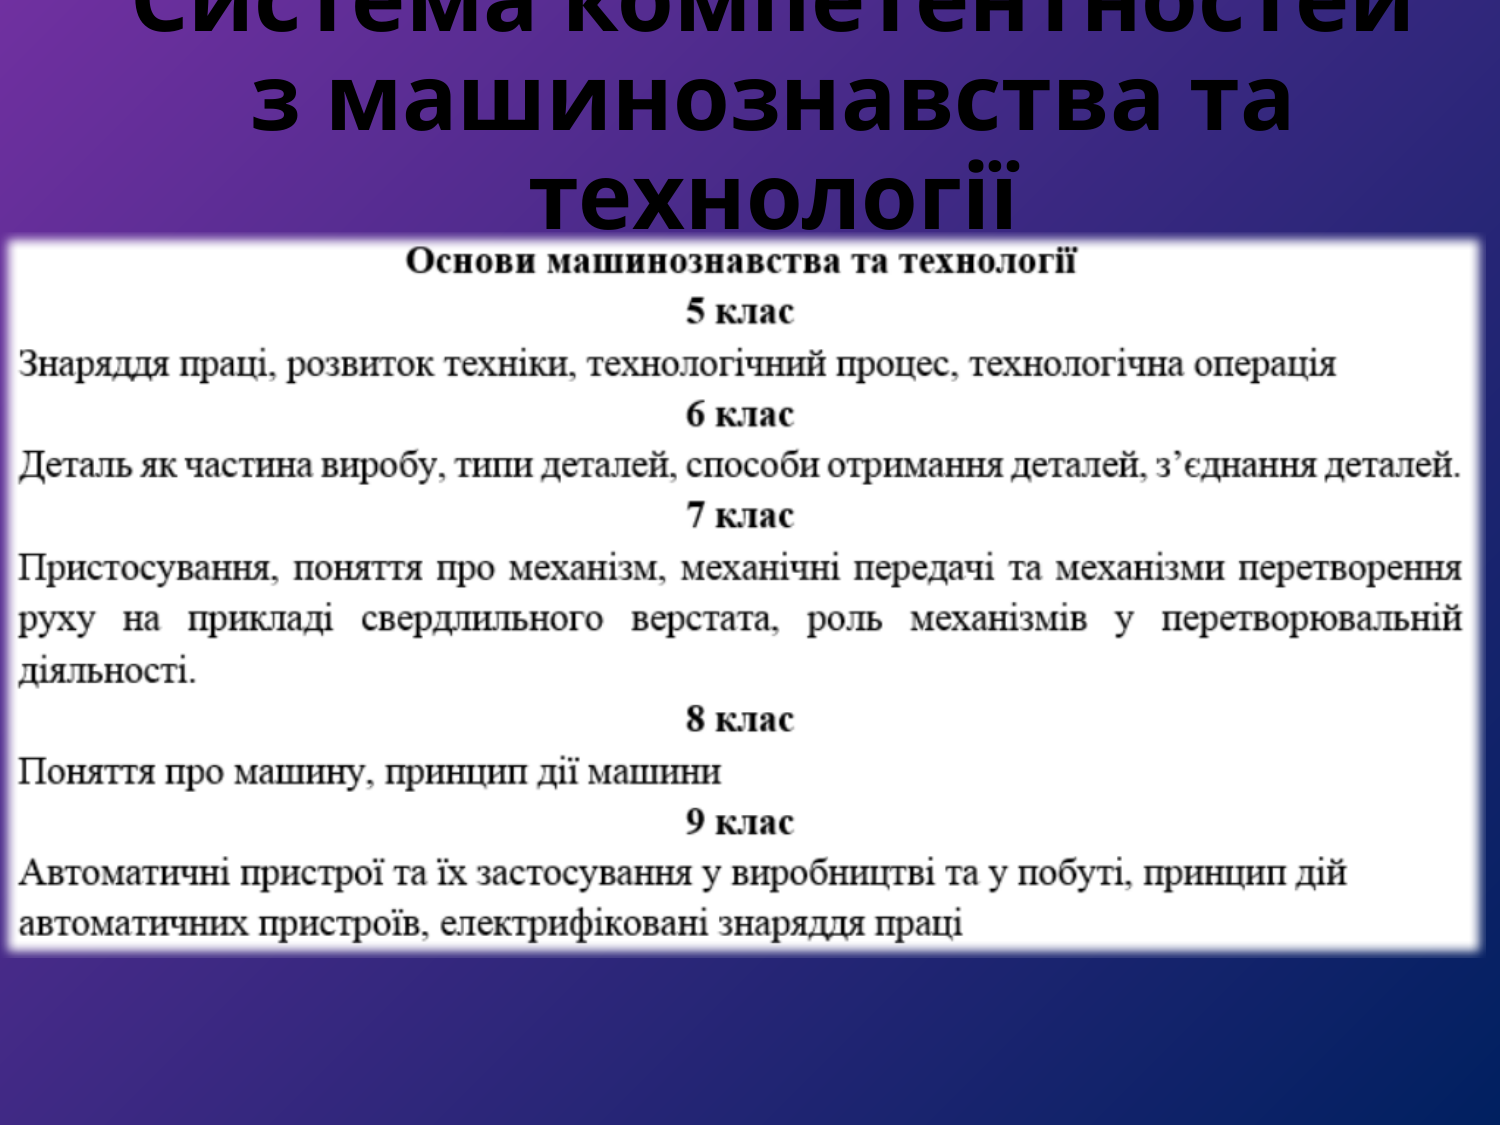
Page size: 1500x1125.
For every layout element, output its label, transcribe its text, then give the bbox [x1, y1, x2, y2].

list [0, 232, 1486, 958]
title Система компетентностей з машинознавства та технології [97, 0, 1450, 203]
